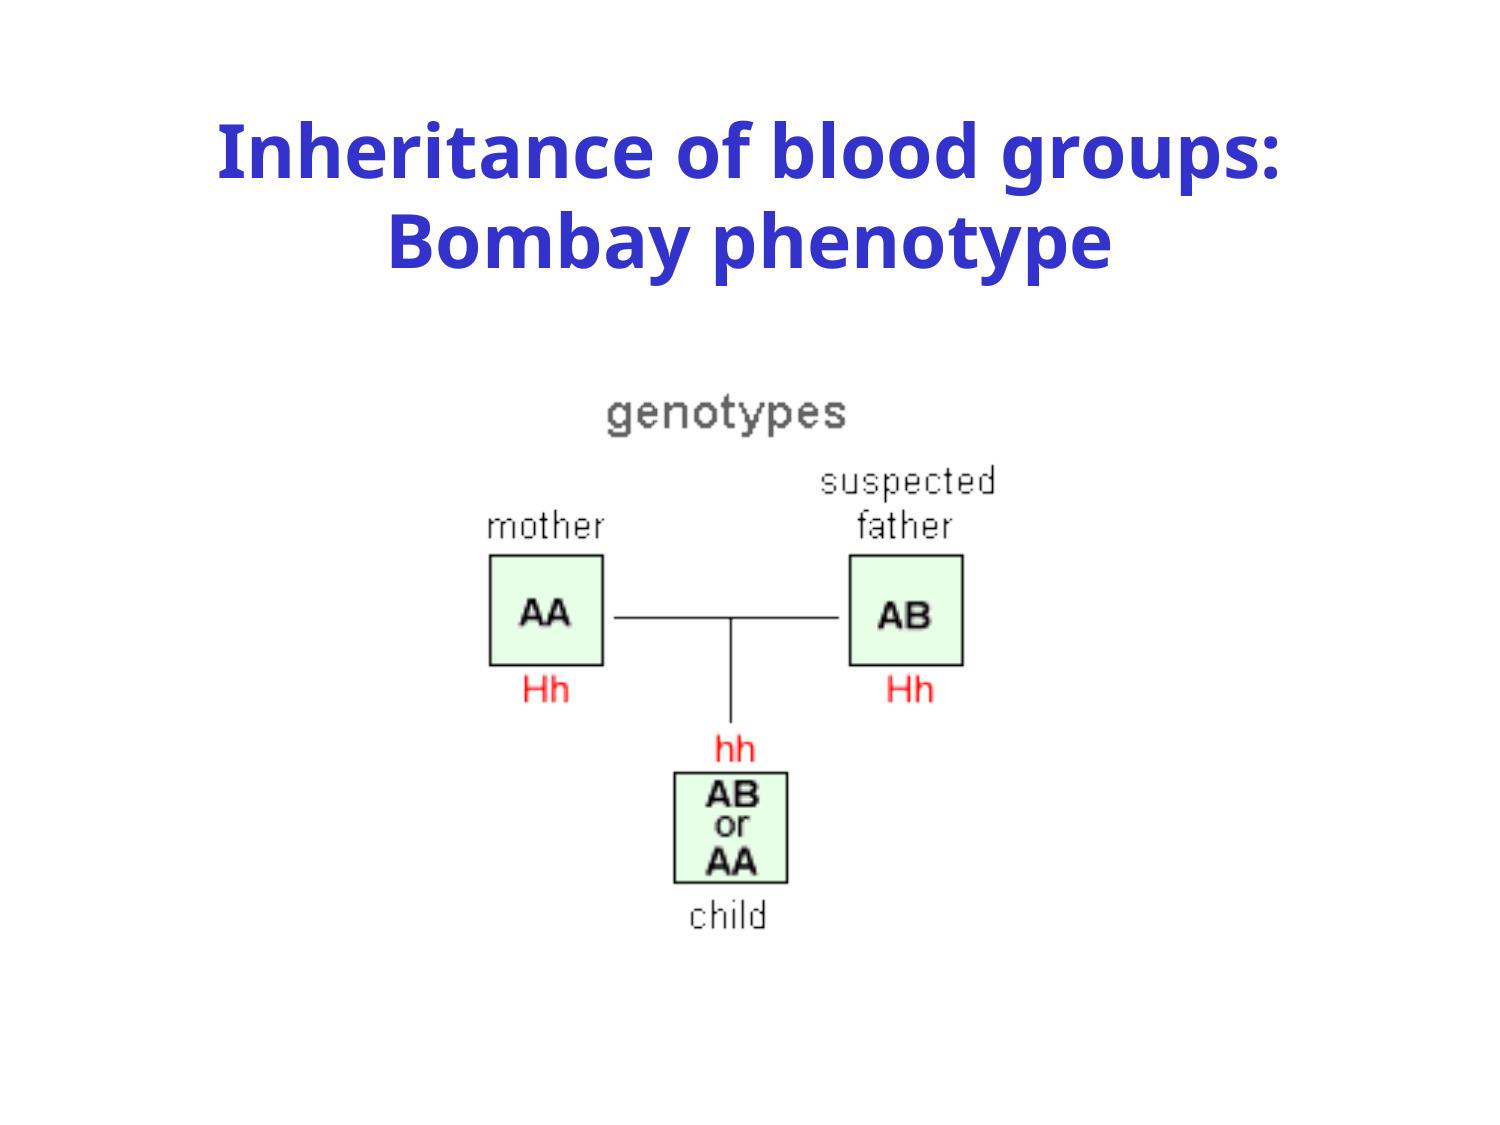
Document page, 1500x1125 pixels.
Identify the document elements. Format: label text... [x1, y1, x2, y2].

picture [298, 385, 1001, 939]
title Inheritance of blood groups: Bombay phenotype [112, 99, 1388, 288]
